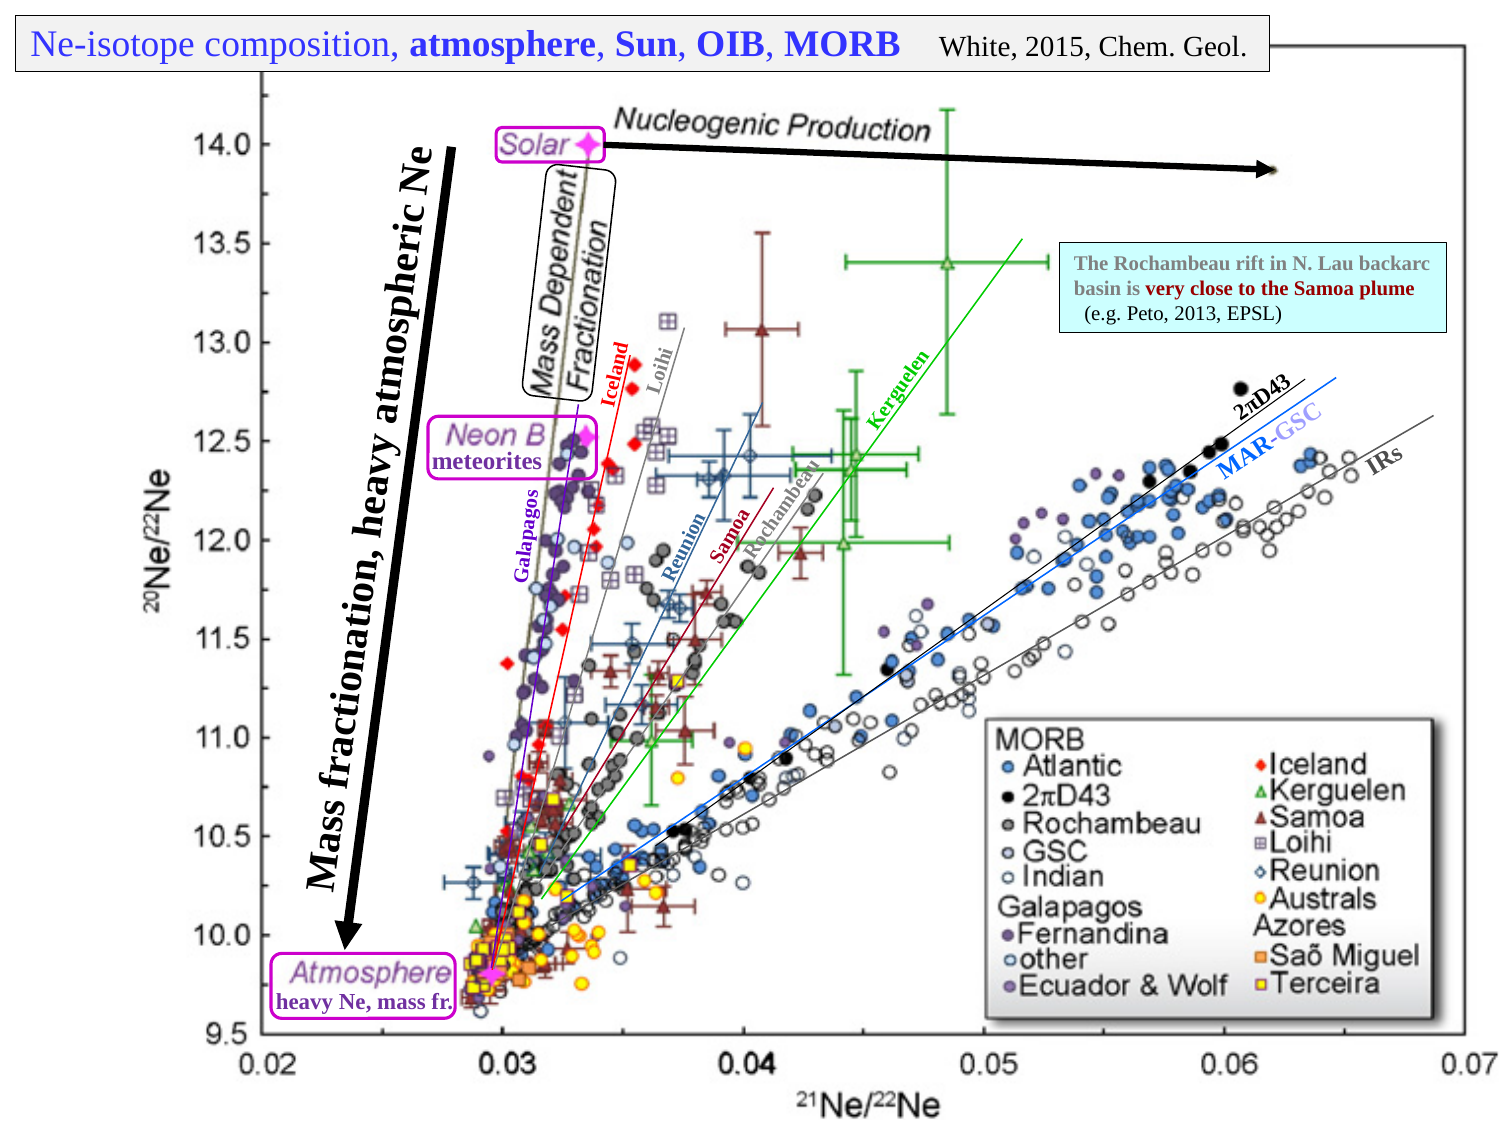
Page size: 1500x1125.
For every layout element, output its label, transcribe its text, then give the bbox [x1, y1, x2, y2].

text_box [562, 487, 650, 831]
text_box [541, 238, 1023, 900]
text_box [344, 146, 452, 951]
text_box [493, 327, 685, 970]
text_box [549, 415, 1434, 927]
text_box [655, 378, 1306, 847]
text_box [603, 144, 1276, 170]
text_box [560, 377, 1337, 902]
text_box Ne-isotope composition, atmosphere, Sun, OIB, MORB White, 2015, Chem. Geol. [15, 15, 1270, 72]
picture [140, 33, 1500, 1120]
